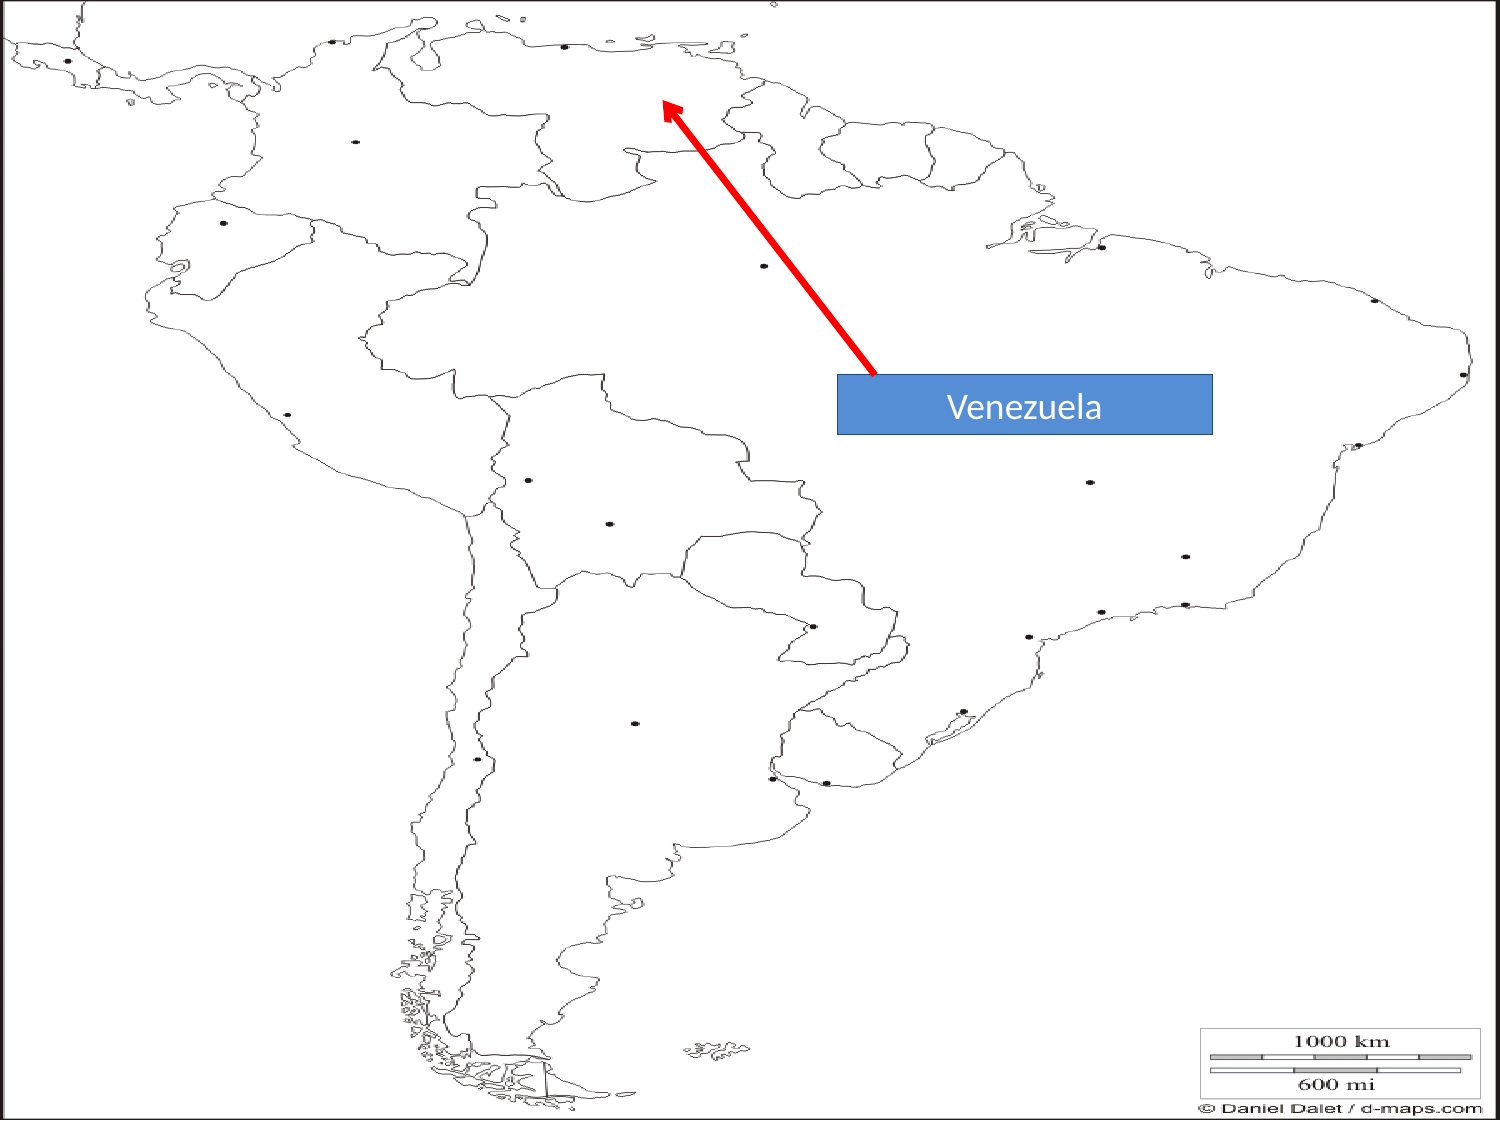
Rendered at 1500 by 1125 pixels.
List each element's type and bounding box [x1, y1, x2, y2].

picture [0, 0, 1500, 1120]
text_box [630, 130, 907, 344]
